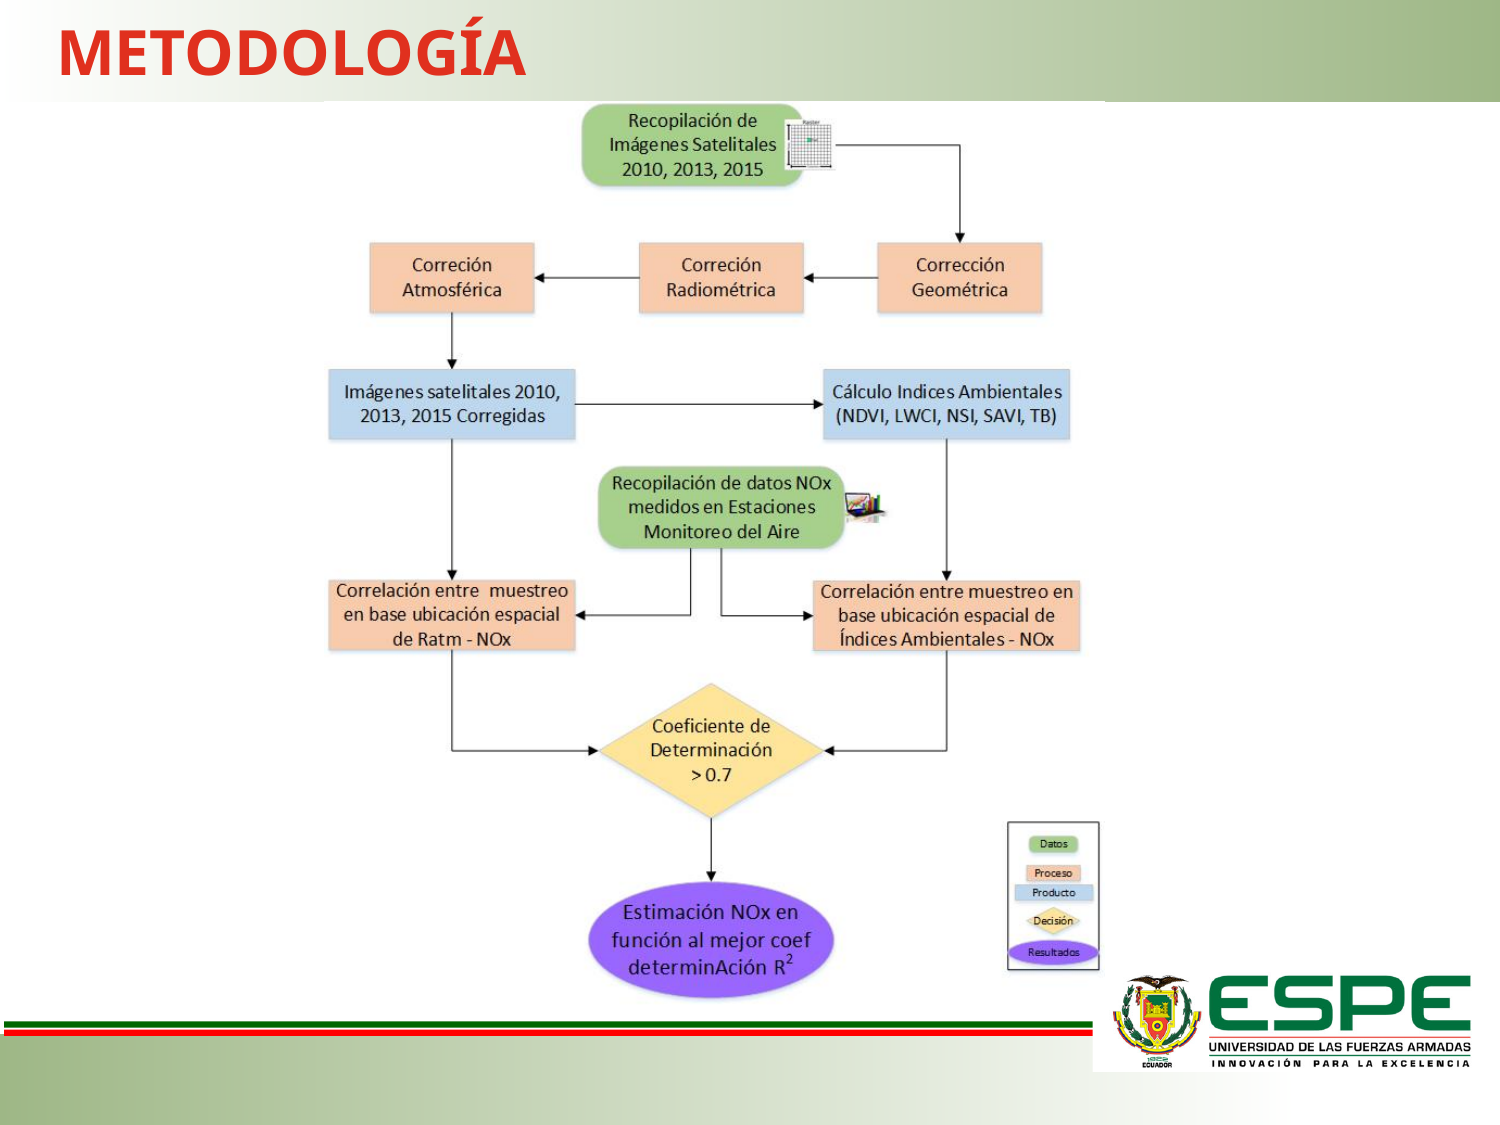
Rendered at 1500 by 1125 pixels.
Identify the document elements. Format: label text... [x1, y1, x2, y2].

picture [324, 101, 1495, 1072]
text_box METODOLOGÍA [41, 0, 779, 102]
